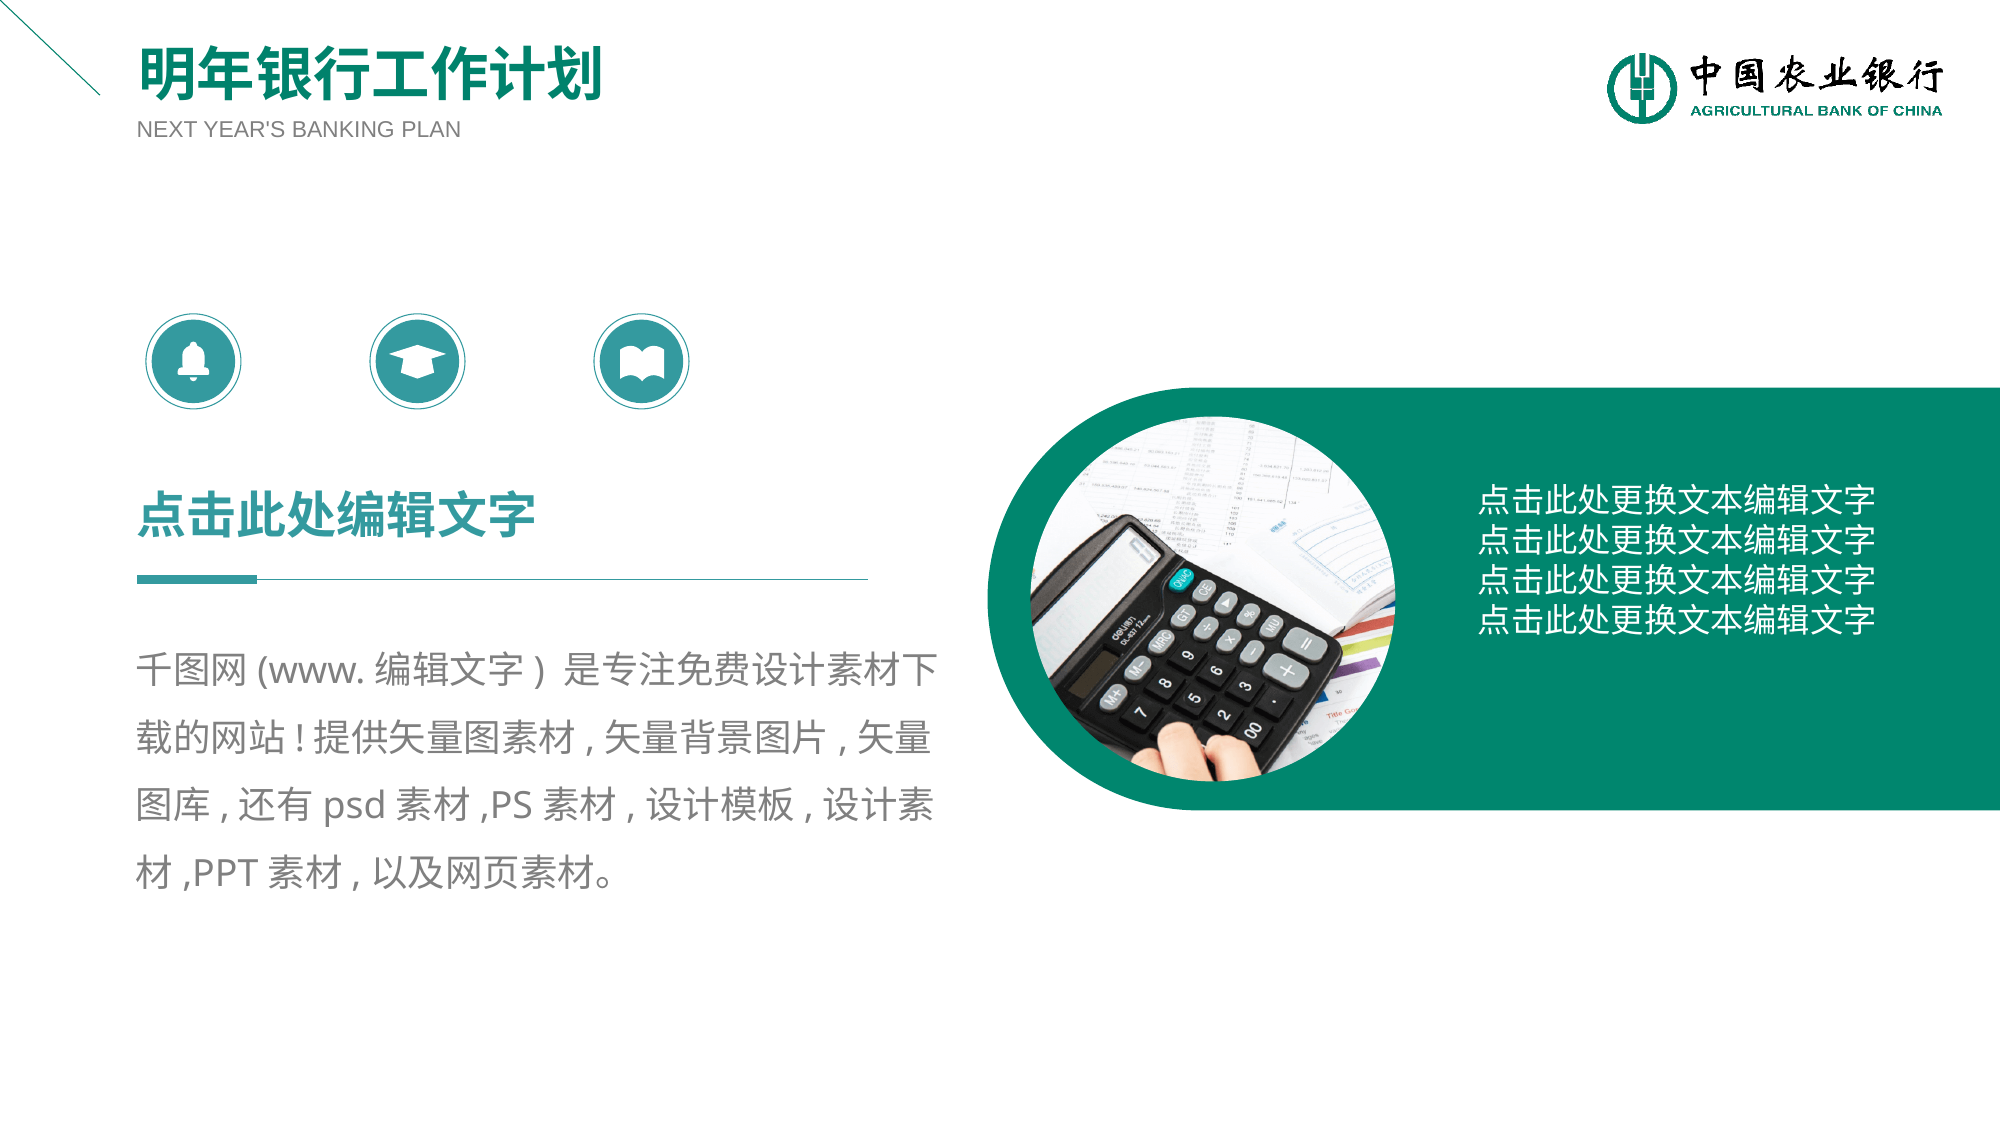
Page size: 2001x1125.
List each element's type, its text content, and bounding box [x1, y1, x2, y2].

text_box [593, 313, 689, 409]
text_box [369, 313, 465, 409]
text_box 明年银行工作计划 [123, 29, 620, 106]
text_box NEXT YEAR'S BANKING PLAN [121, 106, 745, 150]
text_box 千图网(www.编辑文字) 是专注免费设计素材下载的网站!提供矢量图素材,矢量背景图片,矢量图库,还有psd素材,PS素材,设计模板,设计素材,PPT素材,以及网页素材。 [121, 616, 978, 902]
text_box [987, 387, 2000, 811]
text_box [0, 0, 100, 96]
picture [1607, 53, 1943, 124]
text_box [145, 313, 241, 409]
text_box 点击此处编辑文字 [122, 459, 732, 525]
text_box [137, 575, 869, 584]
